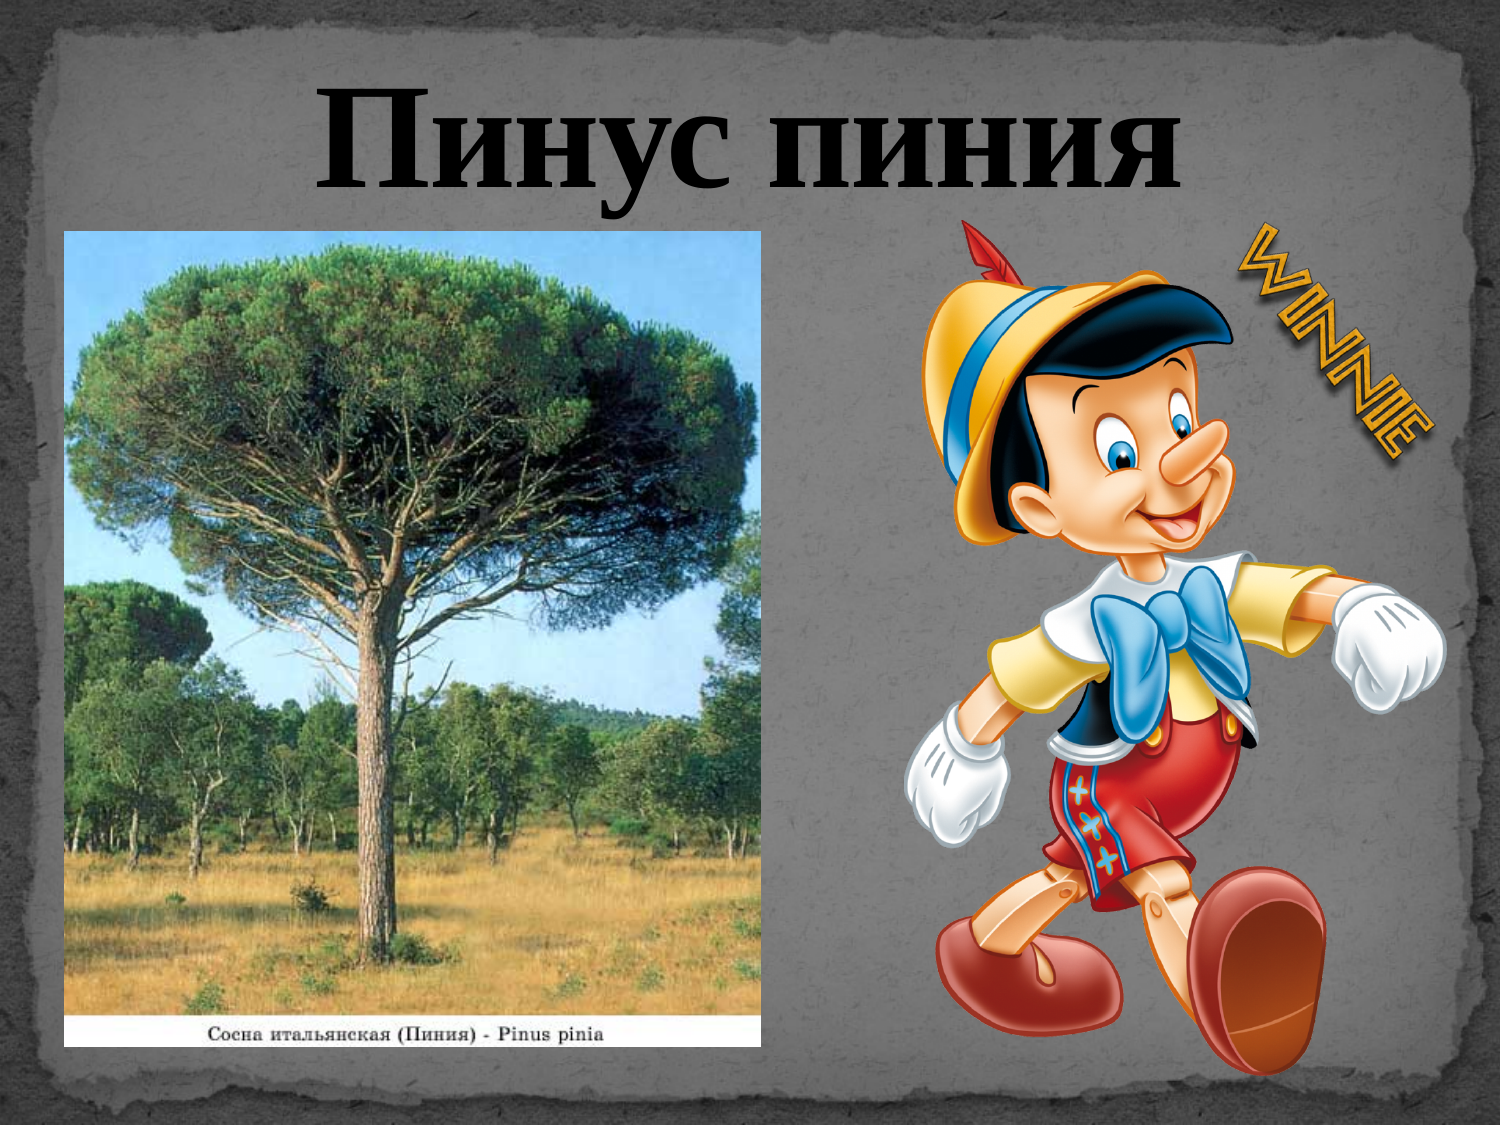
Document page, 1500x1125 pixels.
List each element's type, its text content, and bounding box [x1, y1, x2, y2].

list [66, 233, 758, 1045]
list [906, 222, 1446, 1075]
title Пинус пиния [74, 24, 1425, 225]
